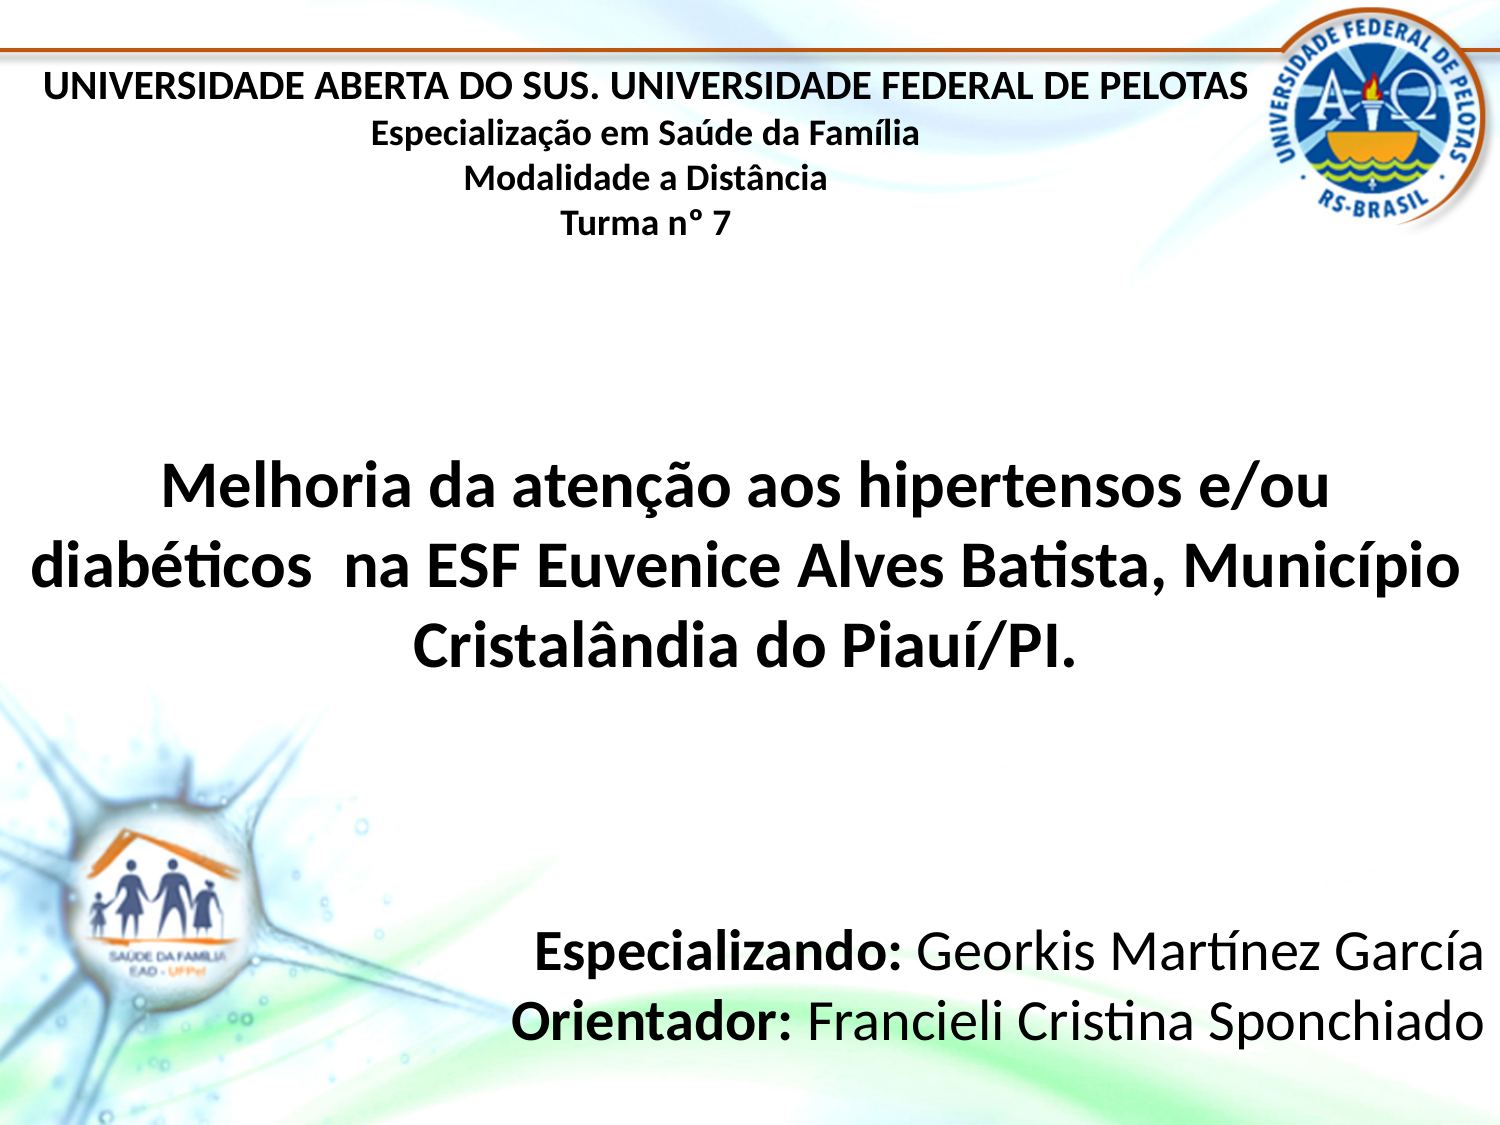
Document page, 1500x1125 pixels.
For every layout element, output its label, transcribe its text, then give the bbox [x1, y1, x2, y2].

picture [0, 0, 1500, 1125]
text_box UNIVERSIDADE ABERTA DO SUS. UNIVERSIDADE FEDERAL DE PELOTAS Especialização em Saúde da Família Modalidade a Distância Turma nº 7 [10, 50, 1282, 293]
text_box Melhoria da atenção aos hipertensos e/ou diabéticos na ESF Euvenice Alves Batista, Município Cristalândia do Piauí/PI. [10, 293, 1483, 829]
text_box Especializando: Georkis Martínez García Orientador: Francieli Cristina Sponchiado [478, 905, 1500, 1060]
